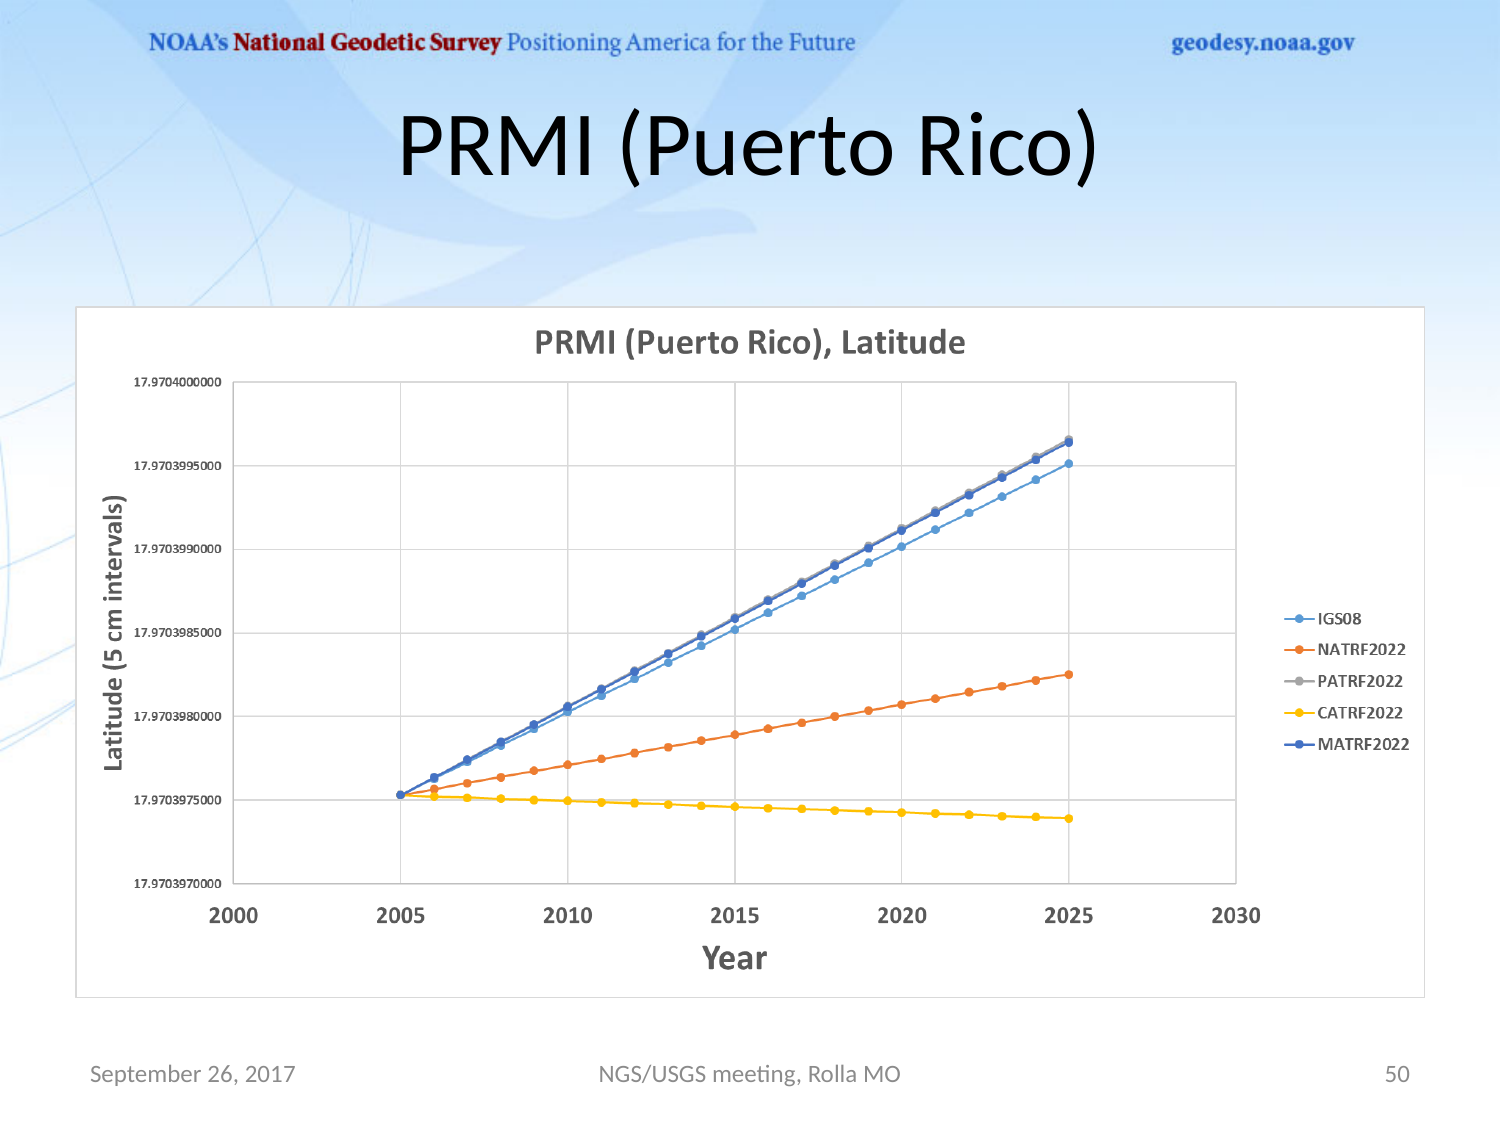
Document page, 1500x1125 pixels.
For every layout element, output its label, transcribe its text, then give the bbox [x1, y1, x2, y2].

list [74, 306, 1426, 999]
slide_number 50 [1074, 1042, 1425, 1103]
footer NGS/USGS meeting, Rolla MO [512, 1042, 988, 1103]
title PRMI (Puerto Rico) [75, 45, 1425, 233]
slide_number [75, 1042, 425, 1103]
picture [0, 0, 1500, 1125]
